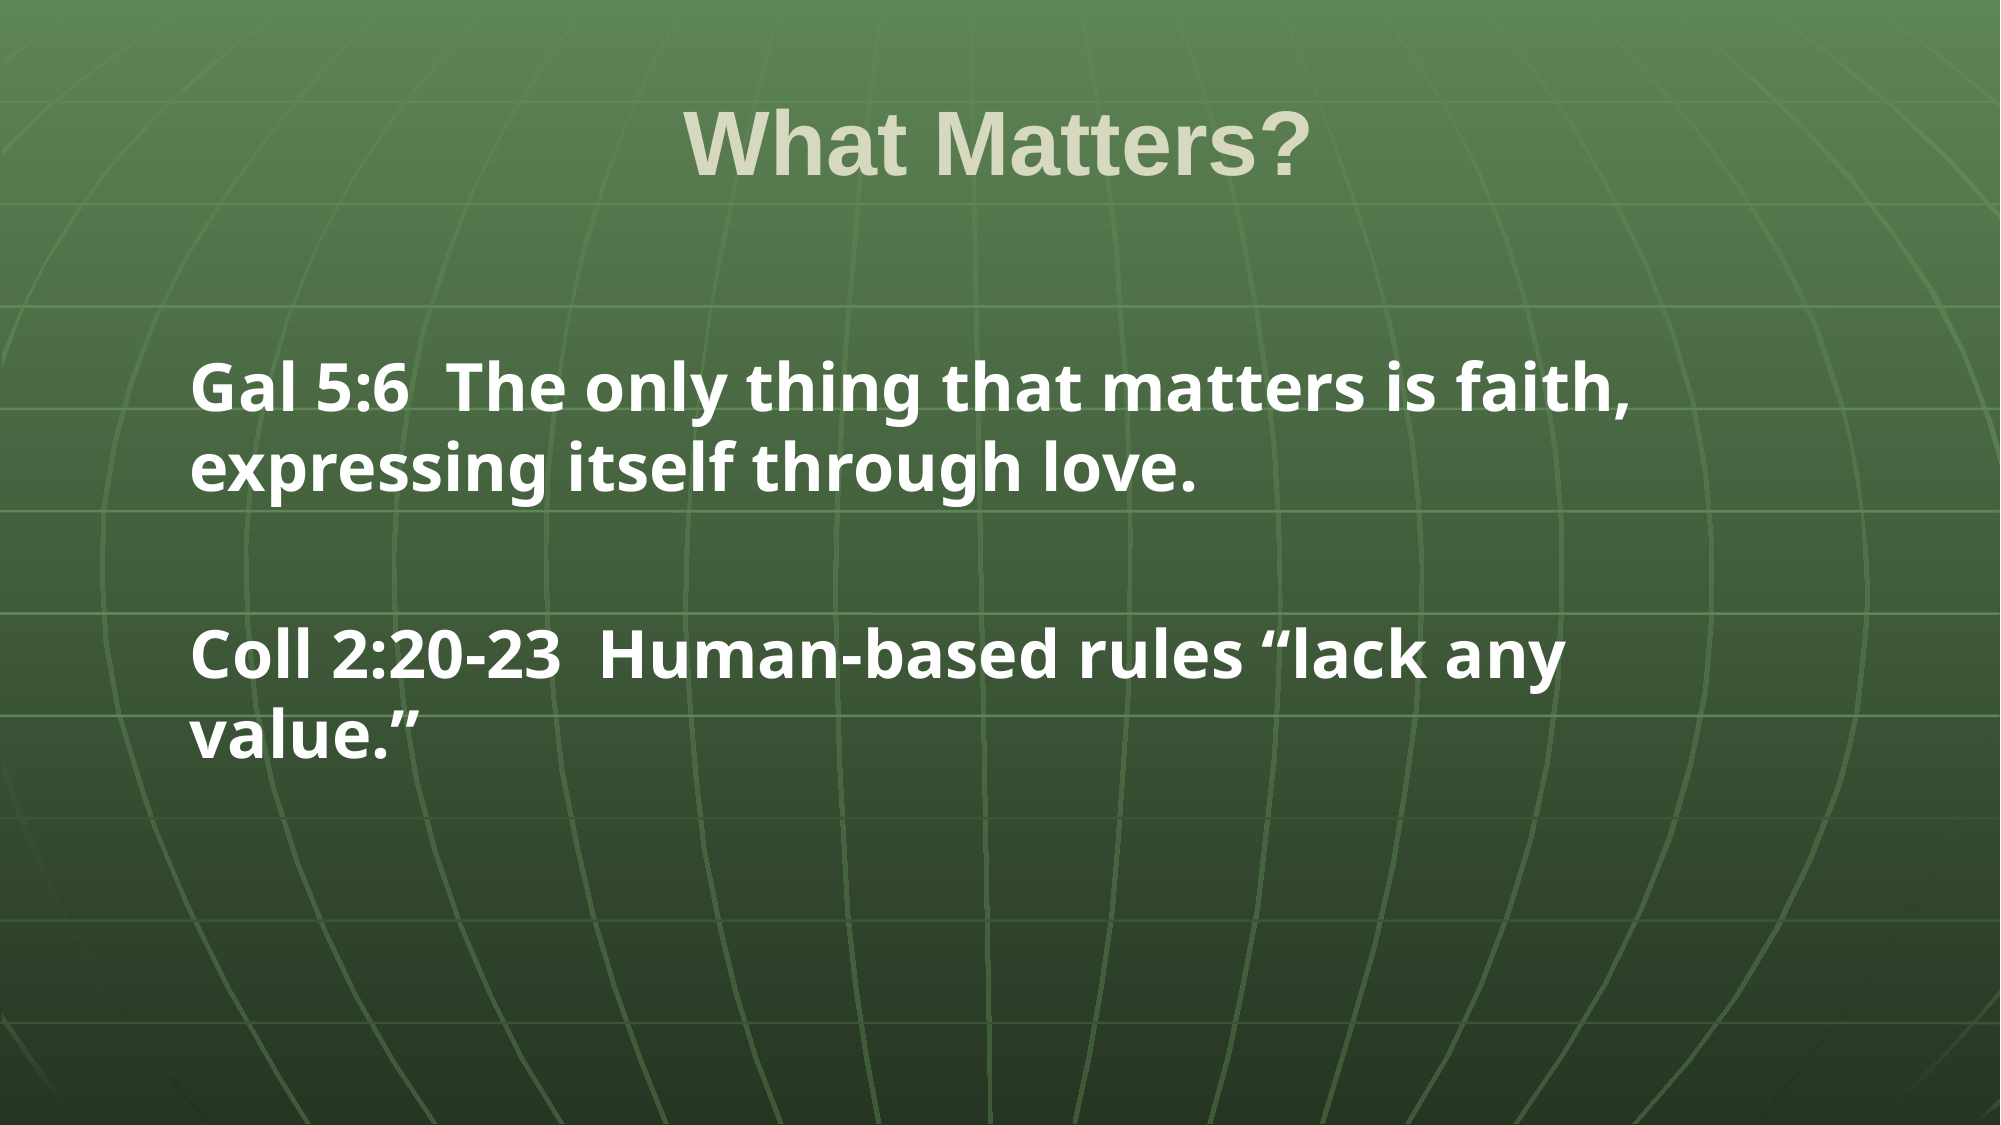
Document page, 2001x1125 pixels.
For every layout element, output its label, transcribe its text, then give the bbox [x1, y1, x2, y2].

title What Matters? [99, 45, 1900, 233]
list Gal 5:6 The only thing that matters is faith, expressing itself through love. Coll 2:20-23 Human-based rules “lack any value.” [174, 337, 1675, 1006]
